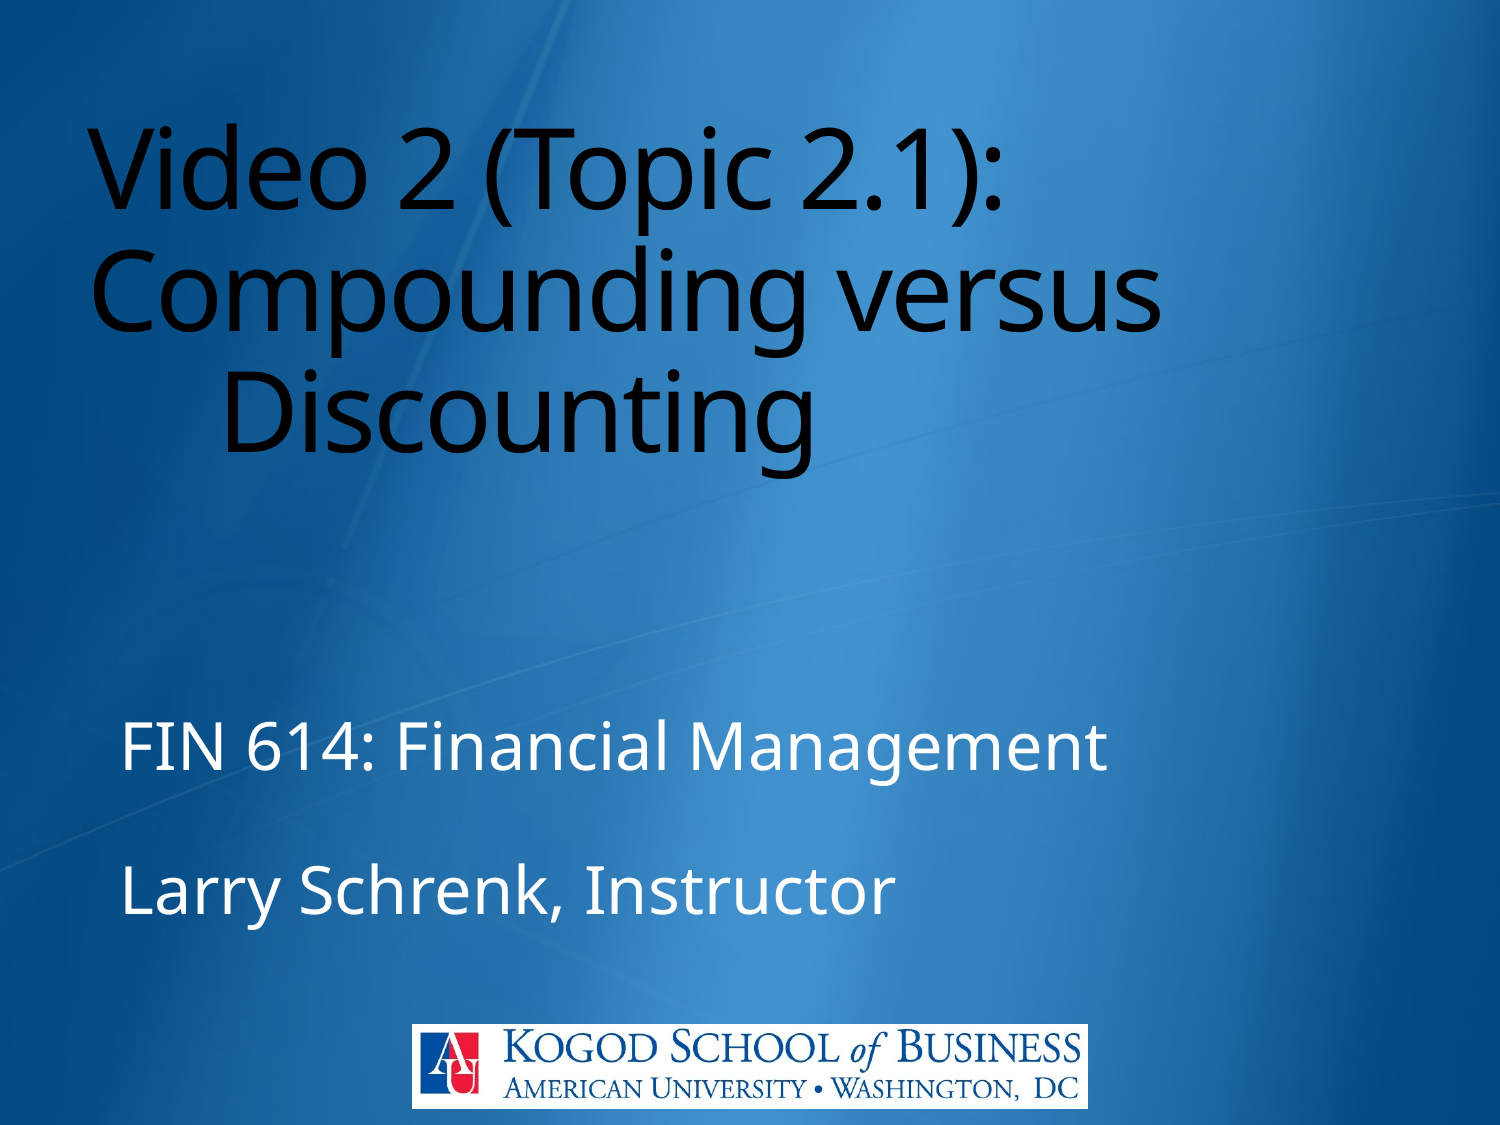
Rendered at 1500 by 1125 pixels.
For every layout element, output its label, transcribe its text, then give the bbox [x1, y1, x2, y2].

subtitle FIN 614: Financial Management Larry Schrenk, Instructor [119, 712, 1380, 950]
title Video 2 (Topic 2.1): Compounding versus Discounting [87, 112, 1450, 363]
picture [0, 0, 1500, 1125]
